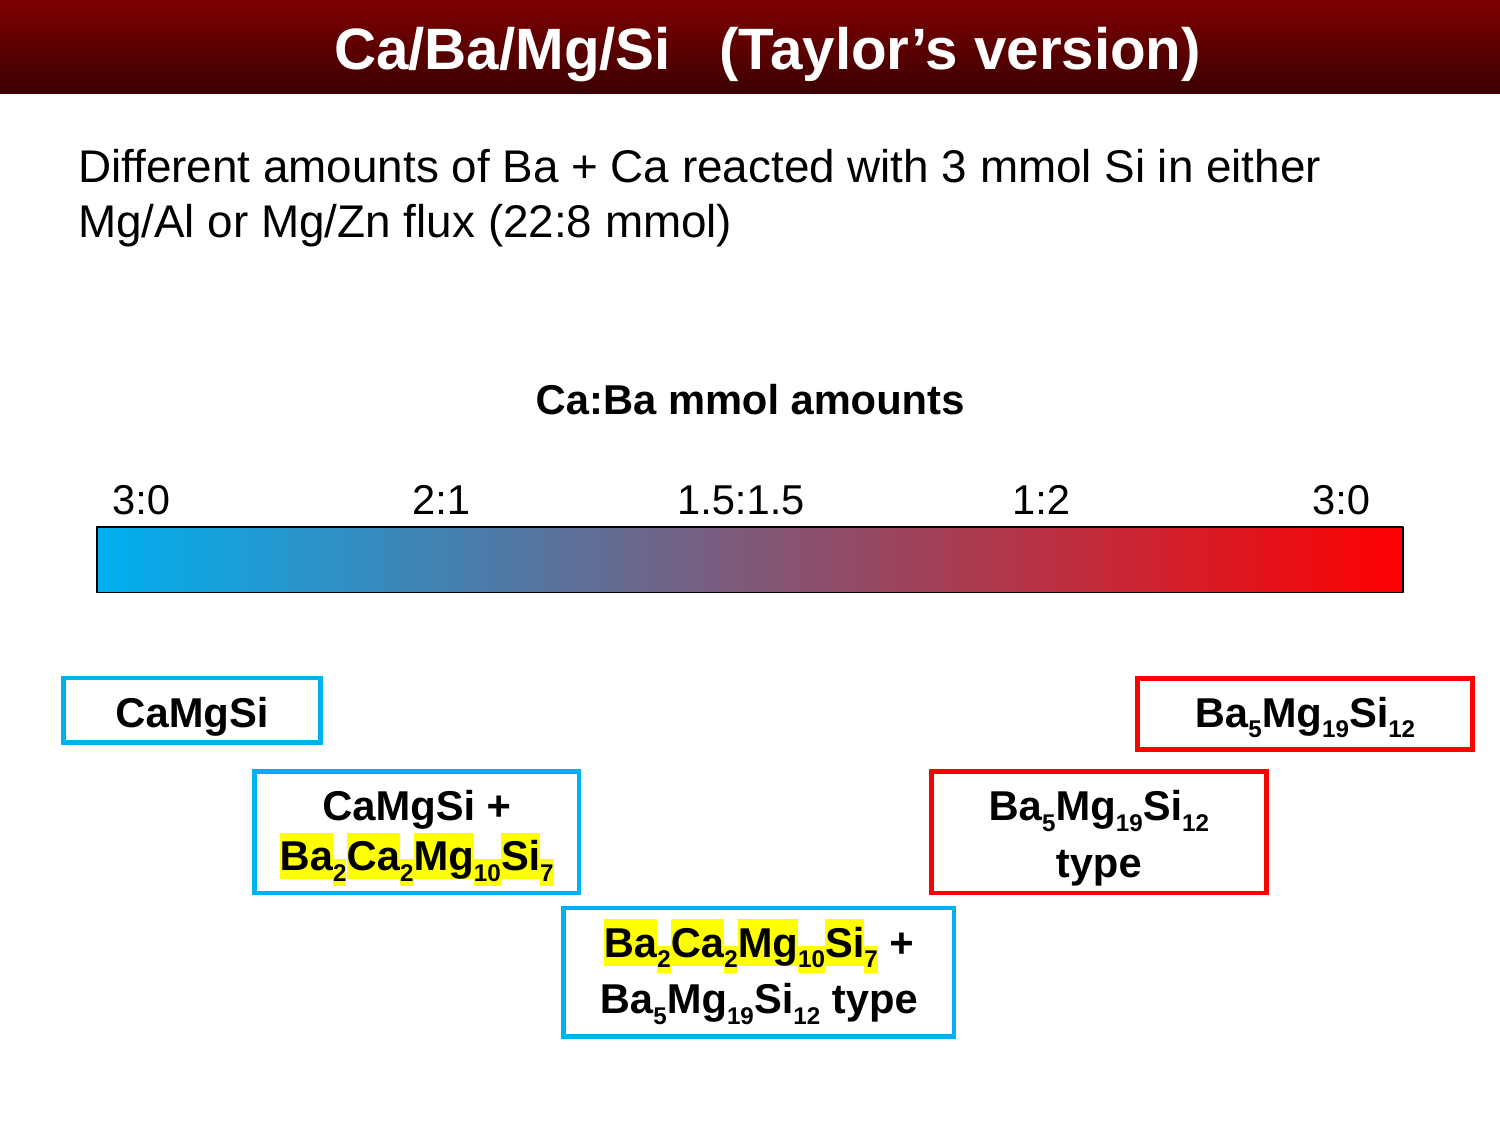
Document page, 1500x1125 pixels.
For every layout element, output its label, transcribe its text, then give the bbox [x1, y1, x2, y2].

text_box Ca/Ba/Mg/Si (Taylor’s version) [36, 3, 1500, 89]
text_box Ba5Mg19Si12 [1137, 678, 1473, 750]
text_box Ba5Mg19Si12 type [931, 771, 1267, 894]
text_box Ca:Ba mmol amounts 3:0 2:1 1.5:1.5 1:2 3:0 [97, 365, 1403, 580]
text_box [97, 580, 1403, 593]
text_box CaMgSi + Ba2Ca2Mg10Si7 [254, 771, 580, 894]
text_box Ba2Ca2Mg10Si7 + Ba5Mg19Si12 type [563, 908, 955, 1037]
text_box CaMgSi [63, 677, 321, 743]
text_box Different amounts of Ba + Ca reacted with 3 mmol Si in either Mg/Al or Mg/Zn flux (22:8 mmol) [63, 129, 1340, 305]
